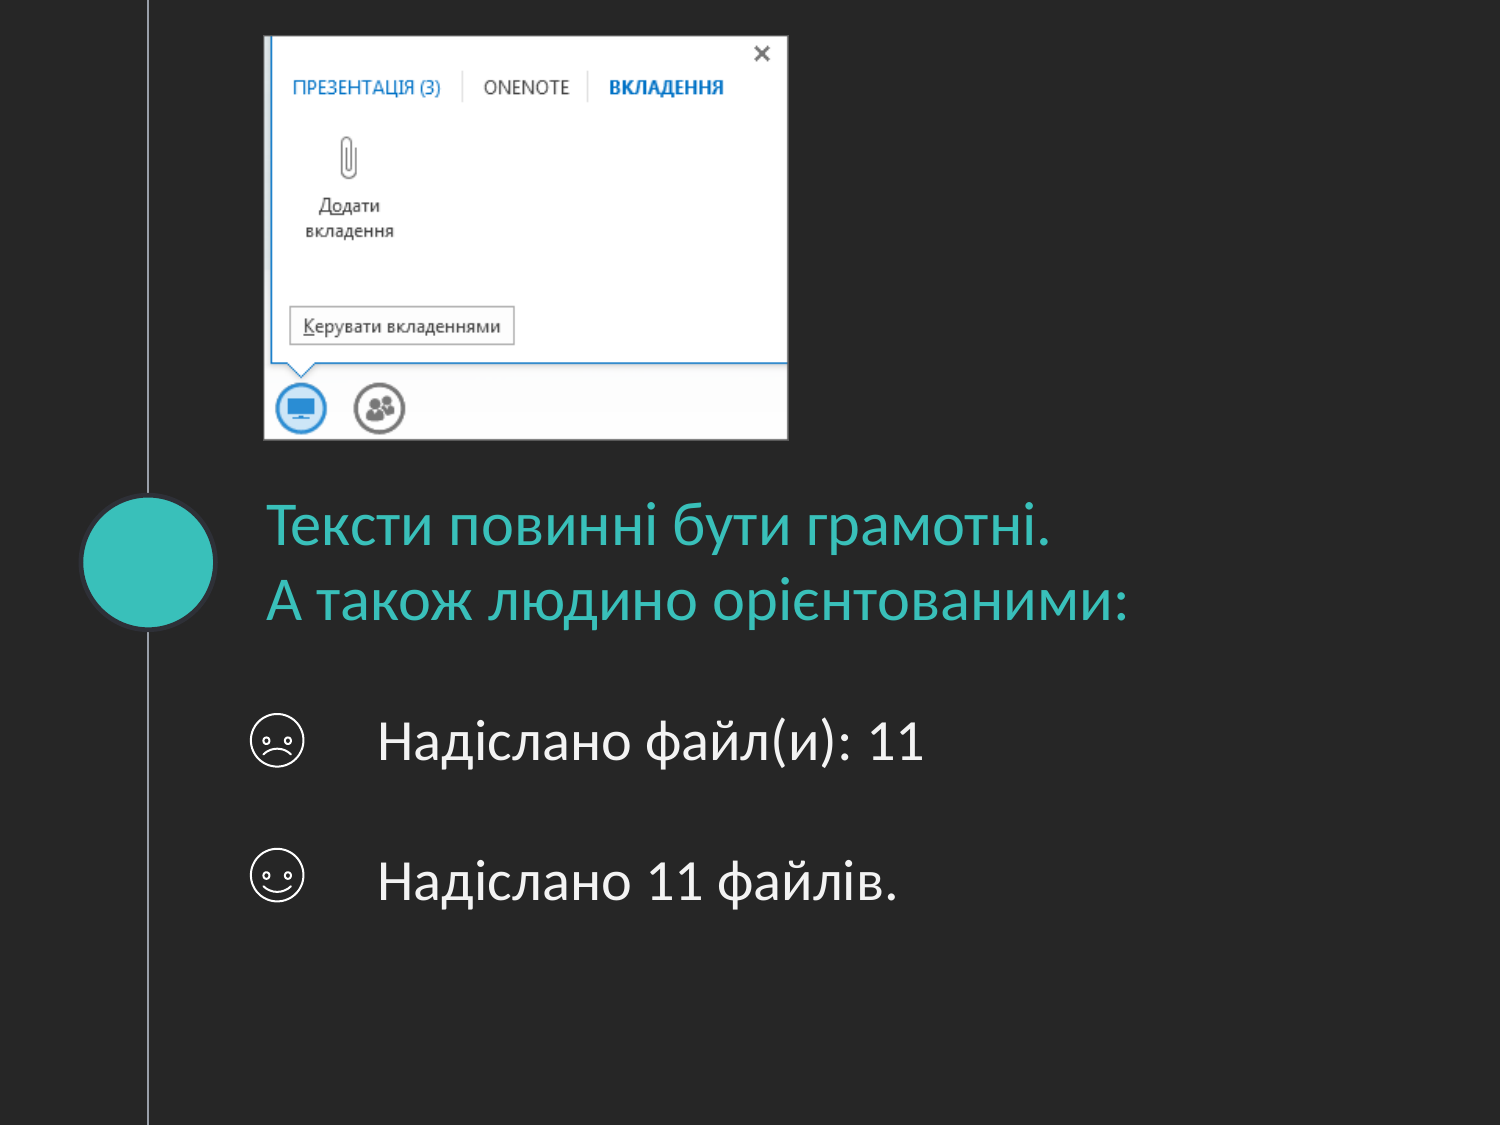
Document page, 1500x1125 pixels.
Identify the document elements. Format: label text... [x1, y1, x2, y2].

title Тексти повинні бути грамотні. А також людино орієнтованими: [250, 491, 1362, 625]
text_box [250, 713, 304, 767]
subtitle Надіслано файл(и): 11 Надіслано 11 файлів. [362, 687, 1337, 914]
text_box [250, 848, 304, 902]
picture [263, 35, 789, 441]
